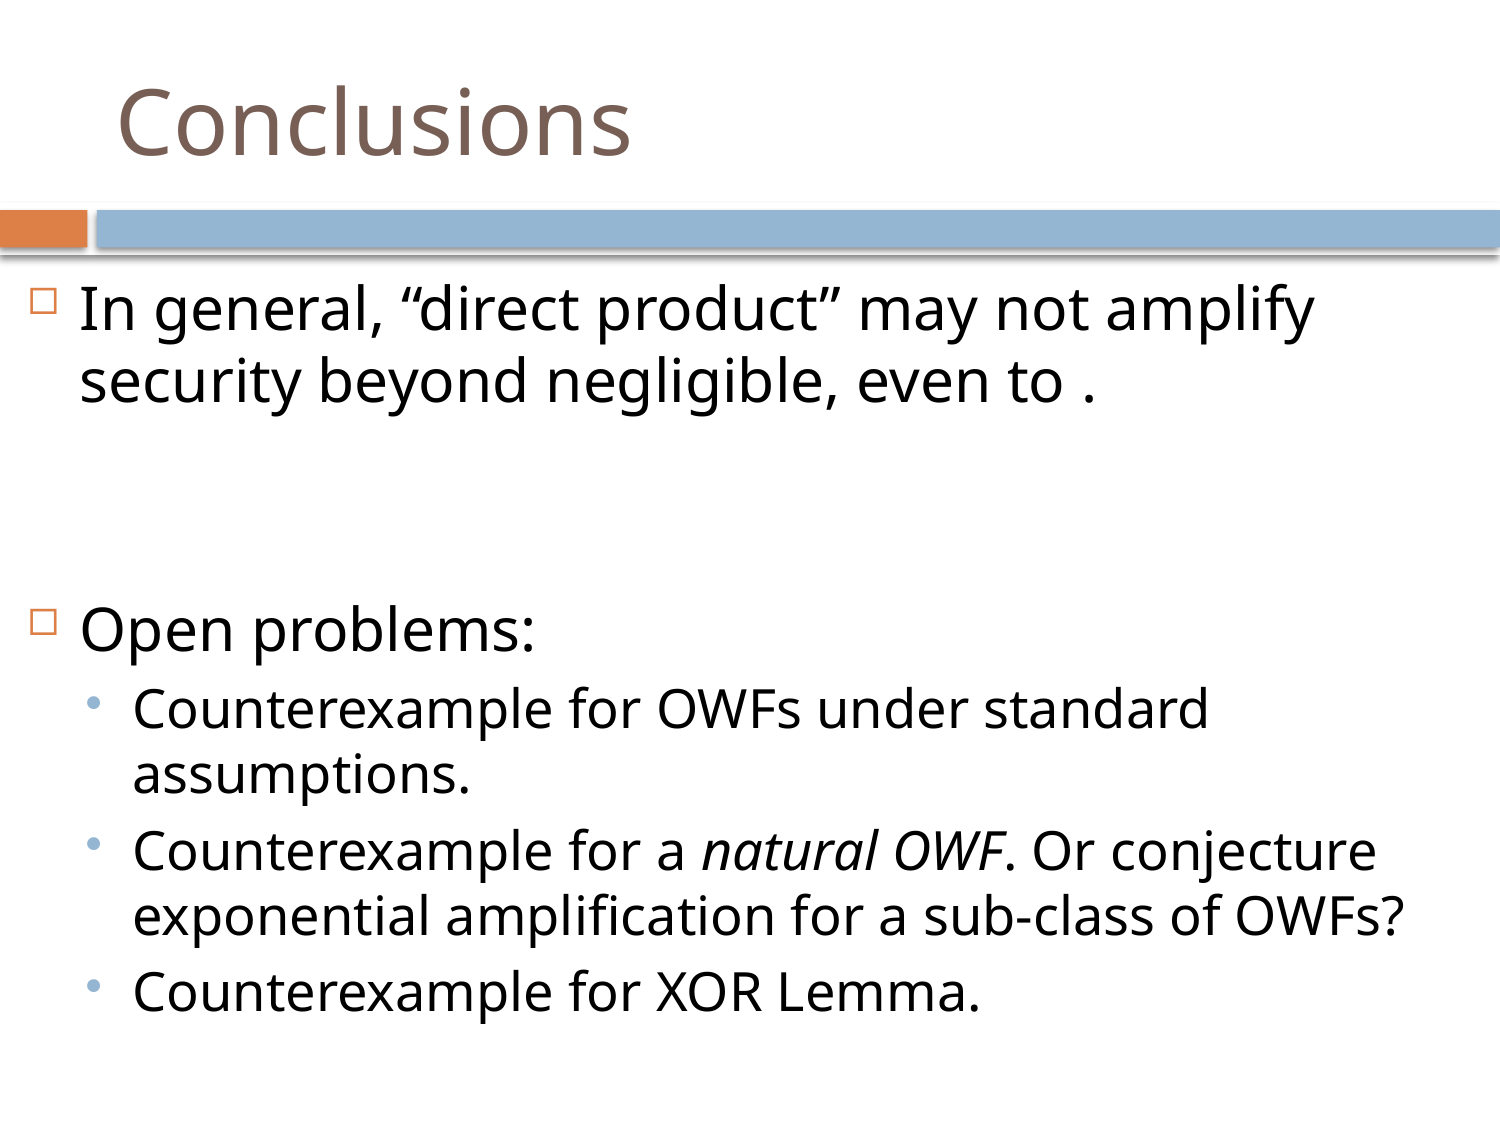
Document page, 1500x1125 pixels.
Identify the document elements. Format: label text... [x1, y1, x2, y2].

title Conclusions [100, 37, 1438, 200]
